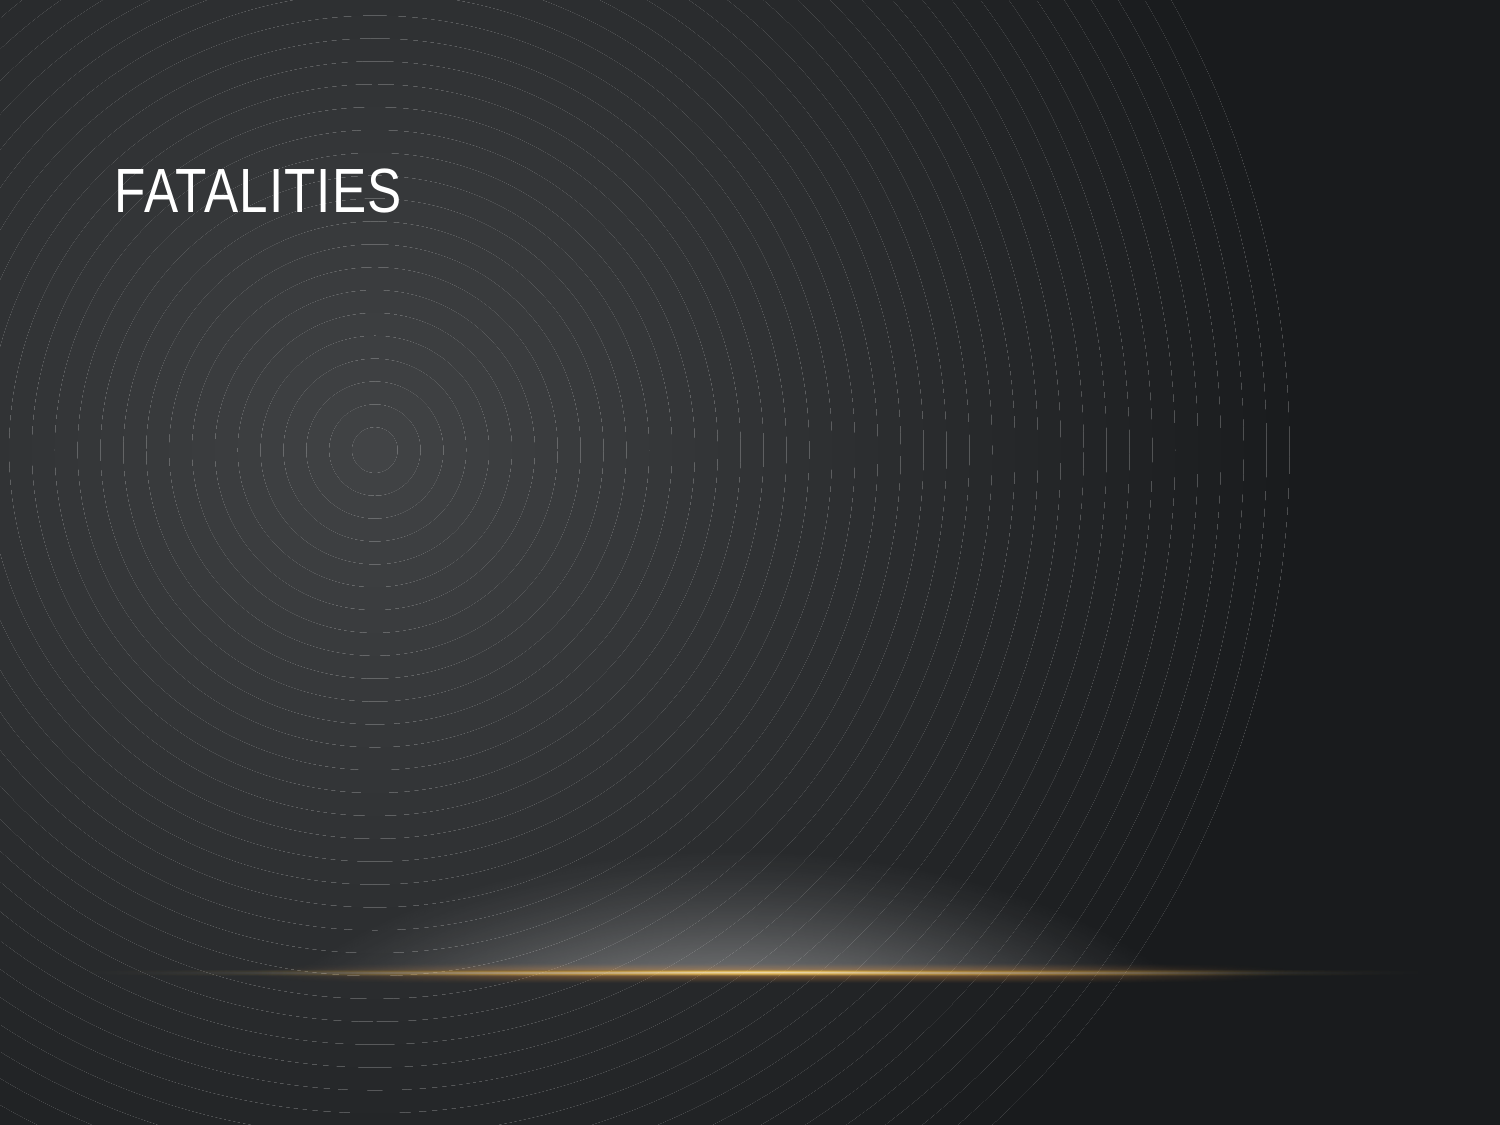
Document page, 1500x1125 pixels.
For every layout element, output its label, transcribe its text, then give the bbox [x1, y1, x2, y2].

title Fatalities [99, 45, 1400, 233]
picture [0, 0, 1500, 1125]
